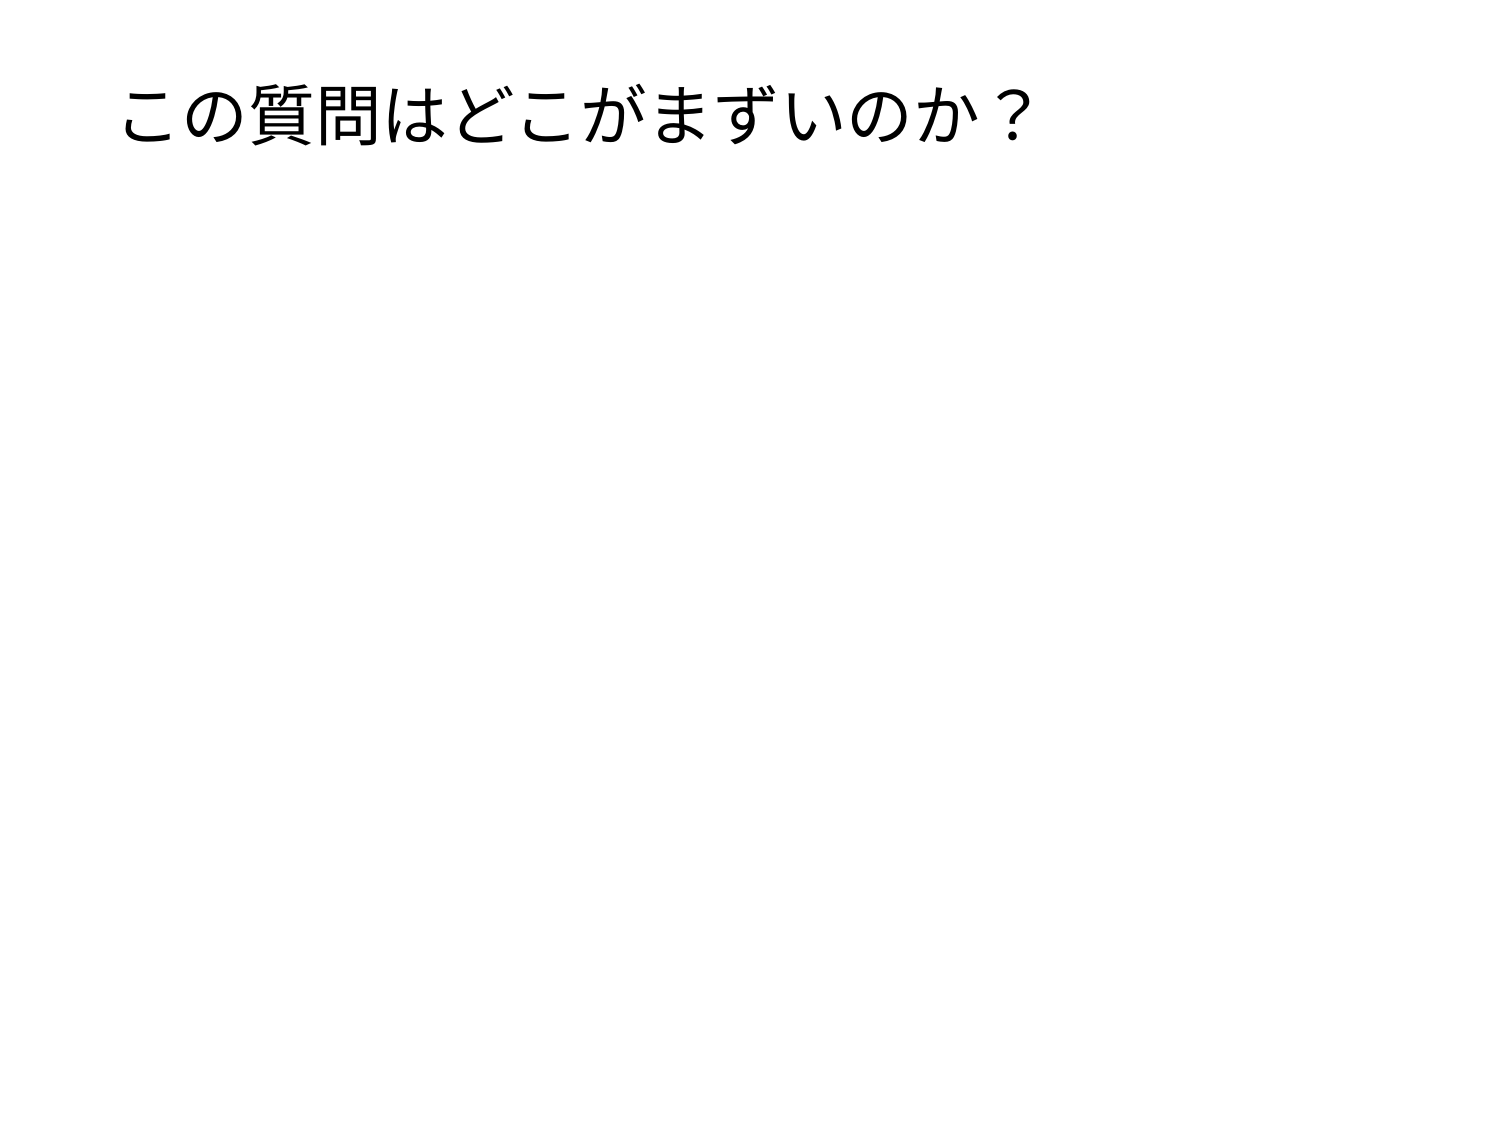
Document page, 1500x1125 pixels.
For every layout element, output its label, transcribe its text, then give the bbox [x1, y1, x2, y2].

text_box この質問はどこがまずいのか？ [100, 66, 1459, 1083]
